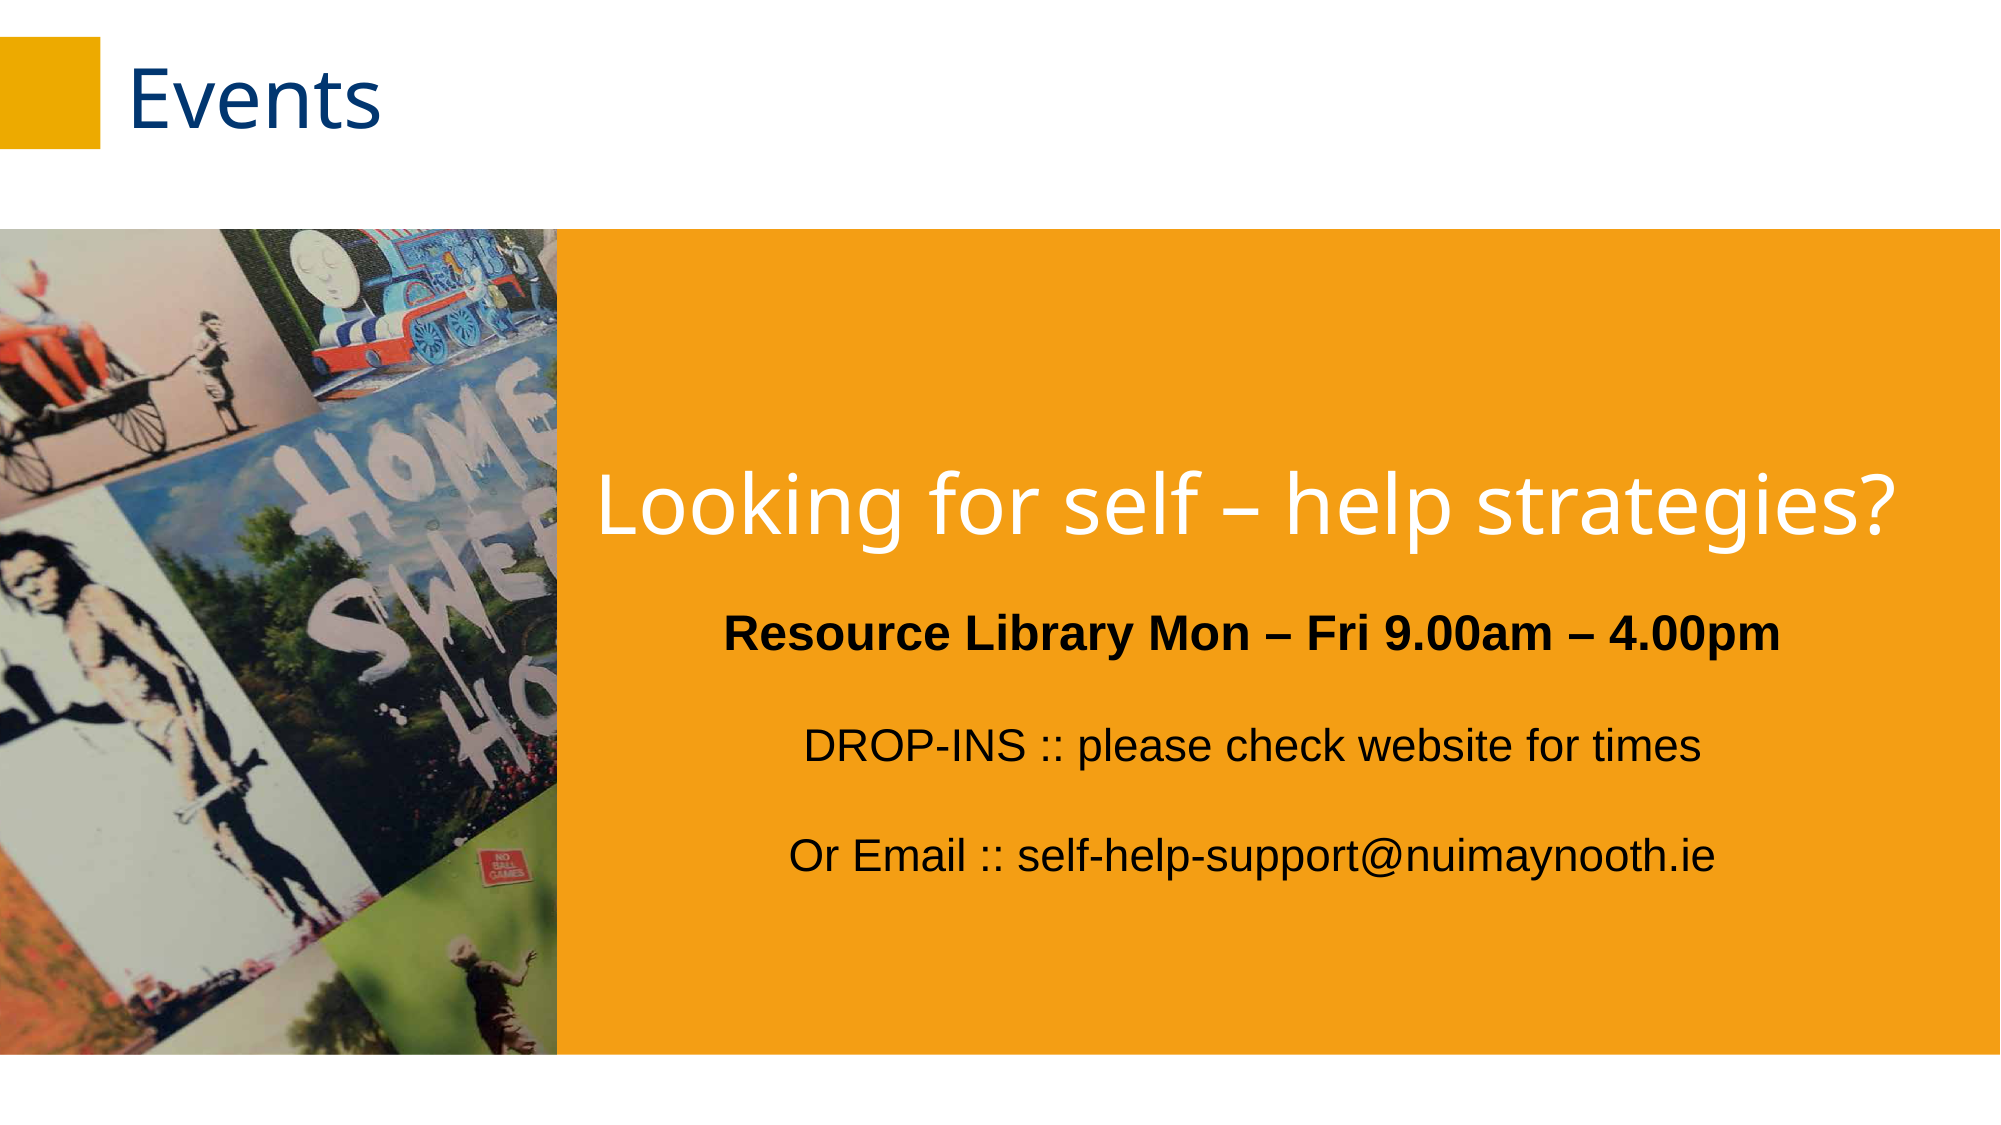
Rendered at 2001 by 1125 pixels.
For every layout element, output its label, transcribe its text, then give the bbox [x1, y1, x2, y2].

picture [0, 228, 557, 1055]
subtitle Resource Library Mon – Fri 9.00am – 4.00pm DROP-INS :: please check website for times Or Email :: self-help-support@nuimaynooth.ie [557, 593, 1949, 984]
text_box [556, 228, 2000, 1056]
title Looking for self – help strategies? [557, 372, 1934, 561]
